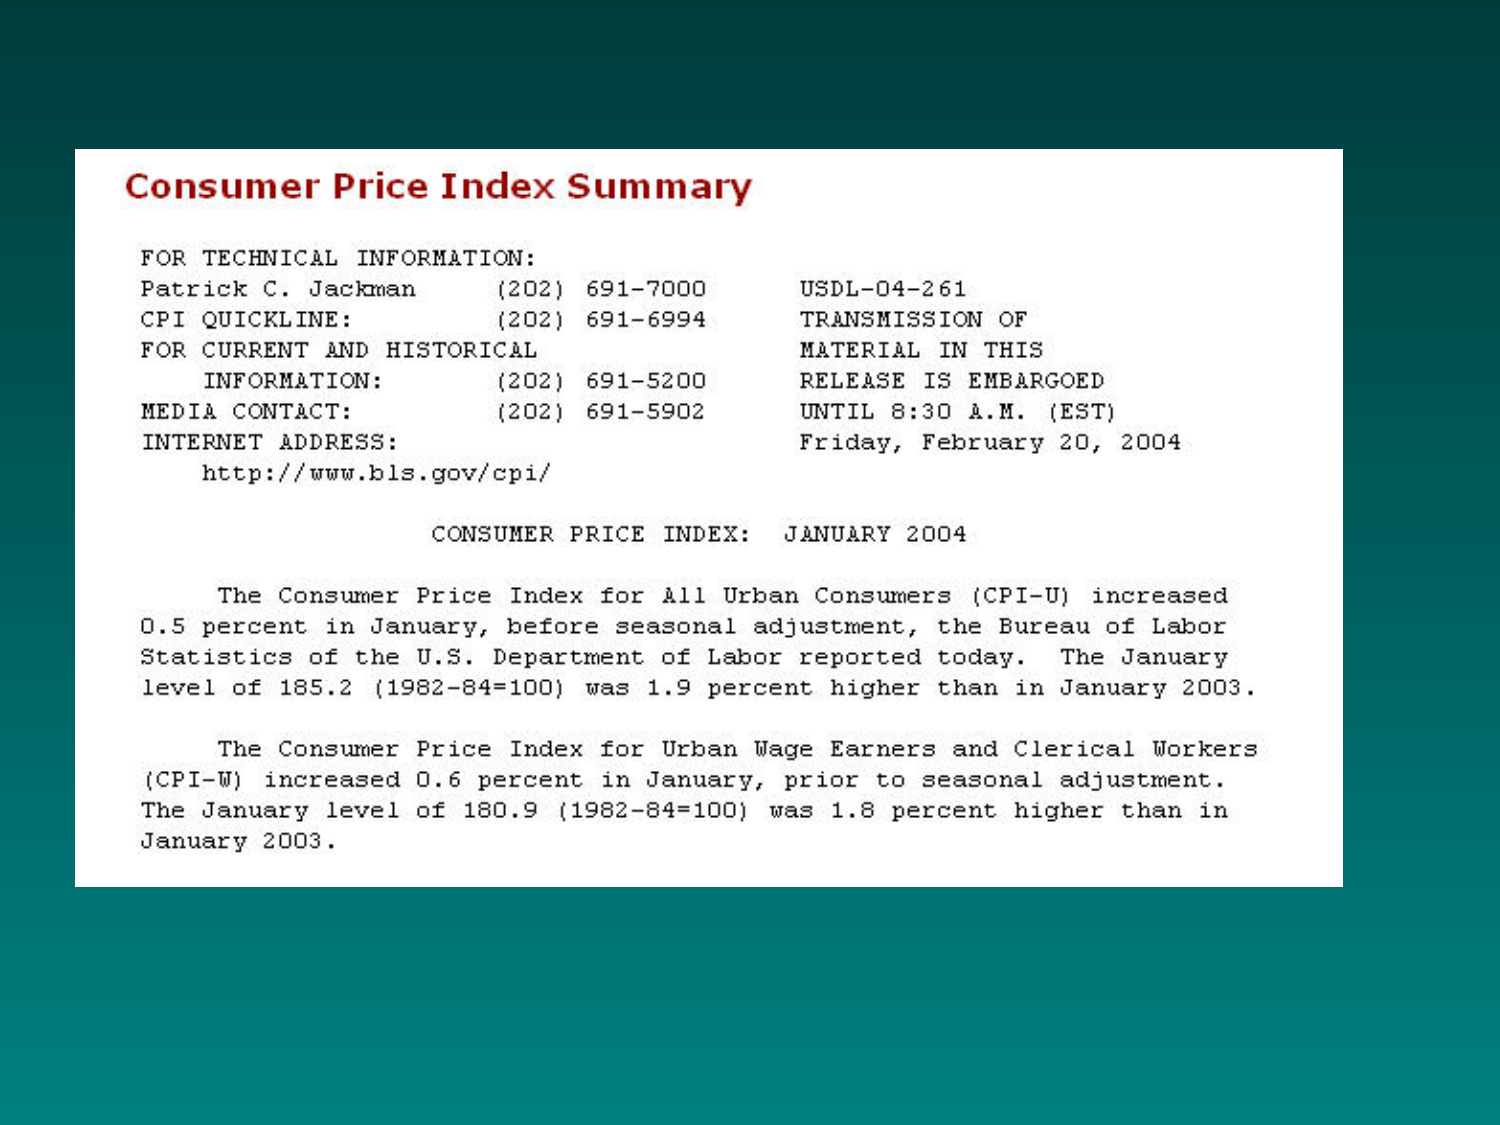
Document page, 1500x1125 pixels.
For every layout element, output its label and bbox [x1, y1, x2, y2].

picture [74, 149, 1343, 888]
